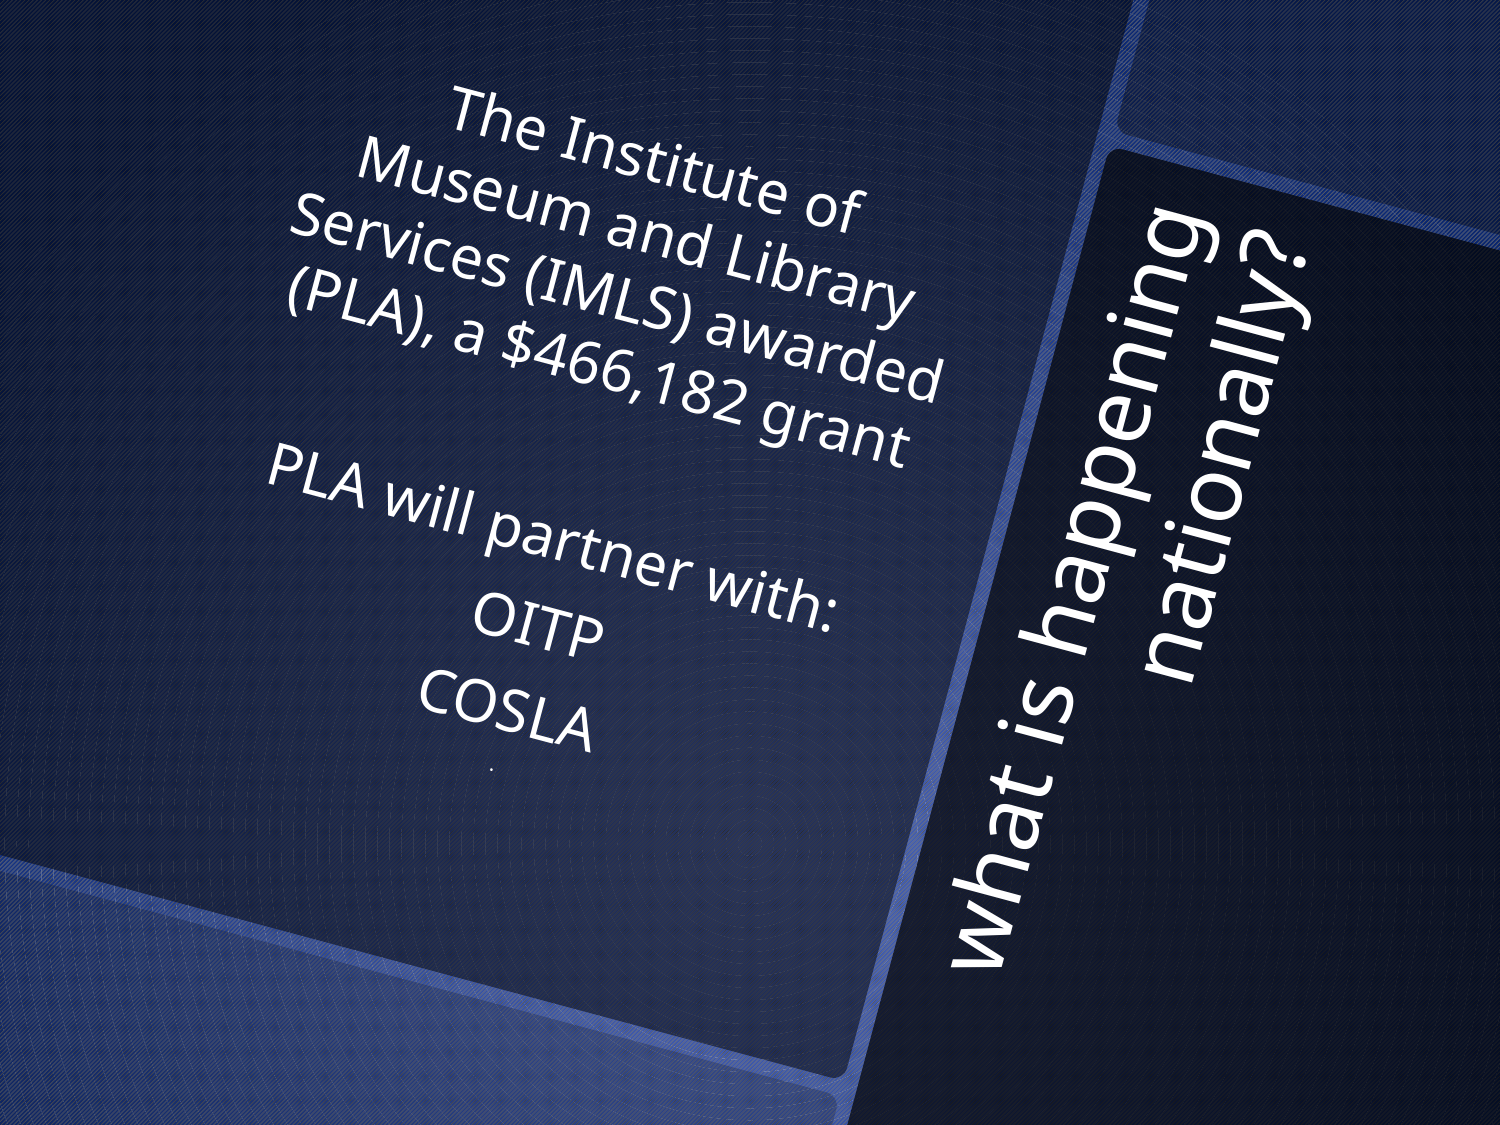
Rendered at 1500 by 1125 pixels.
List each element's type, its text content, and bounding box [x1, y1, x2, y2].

list The Institute of Museum and Library Services (IMLS) awarded (PLA), a $466,182 grant PLA will partner with: OITP COSLA . [136, 25, 1009, 912]
title what is happening nationally? [898, 172, 1430, 1056]
